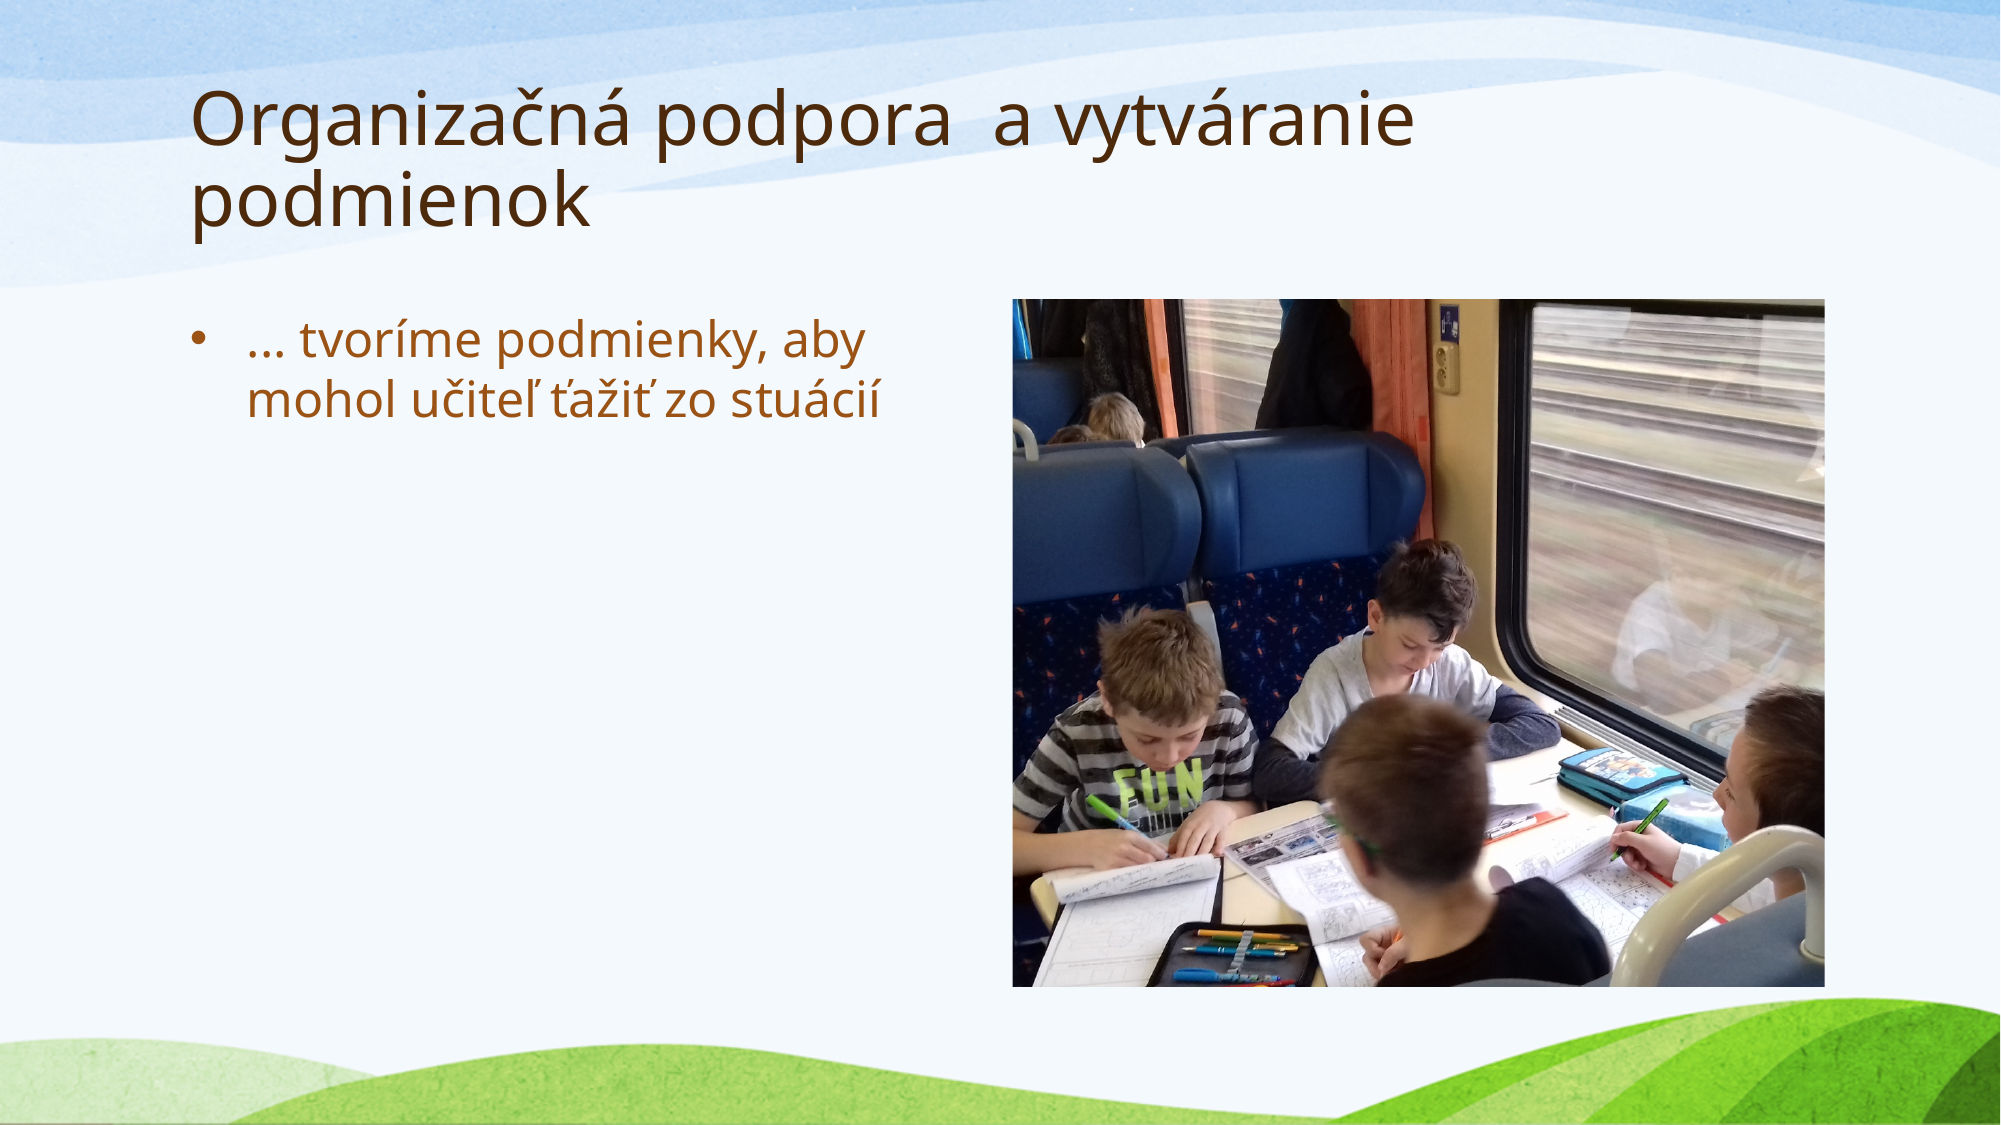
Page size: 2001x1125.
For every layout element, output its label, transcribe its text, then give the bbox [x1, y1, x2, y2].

picture [0, 0, 2001, 1125]
title Organizačná podpora a vytváranie podmienok [174, 50, 1825, 250]
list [1012, 299, 1825, 987]
list ... tvoríme podmienky, aby mohol učiteľ ťažiť zo stuácií [174, 299, 988, 987]
